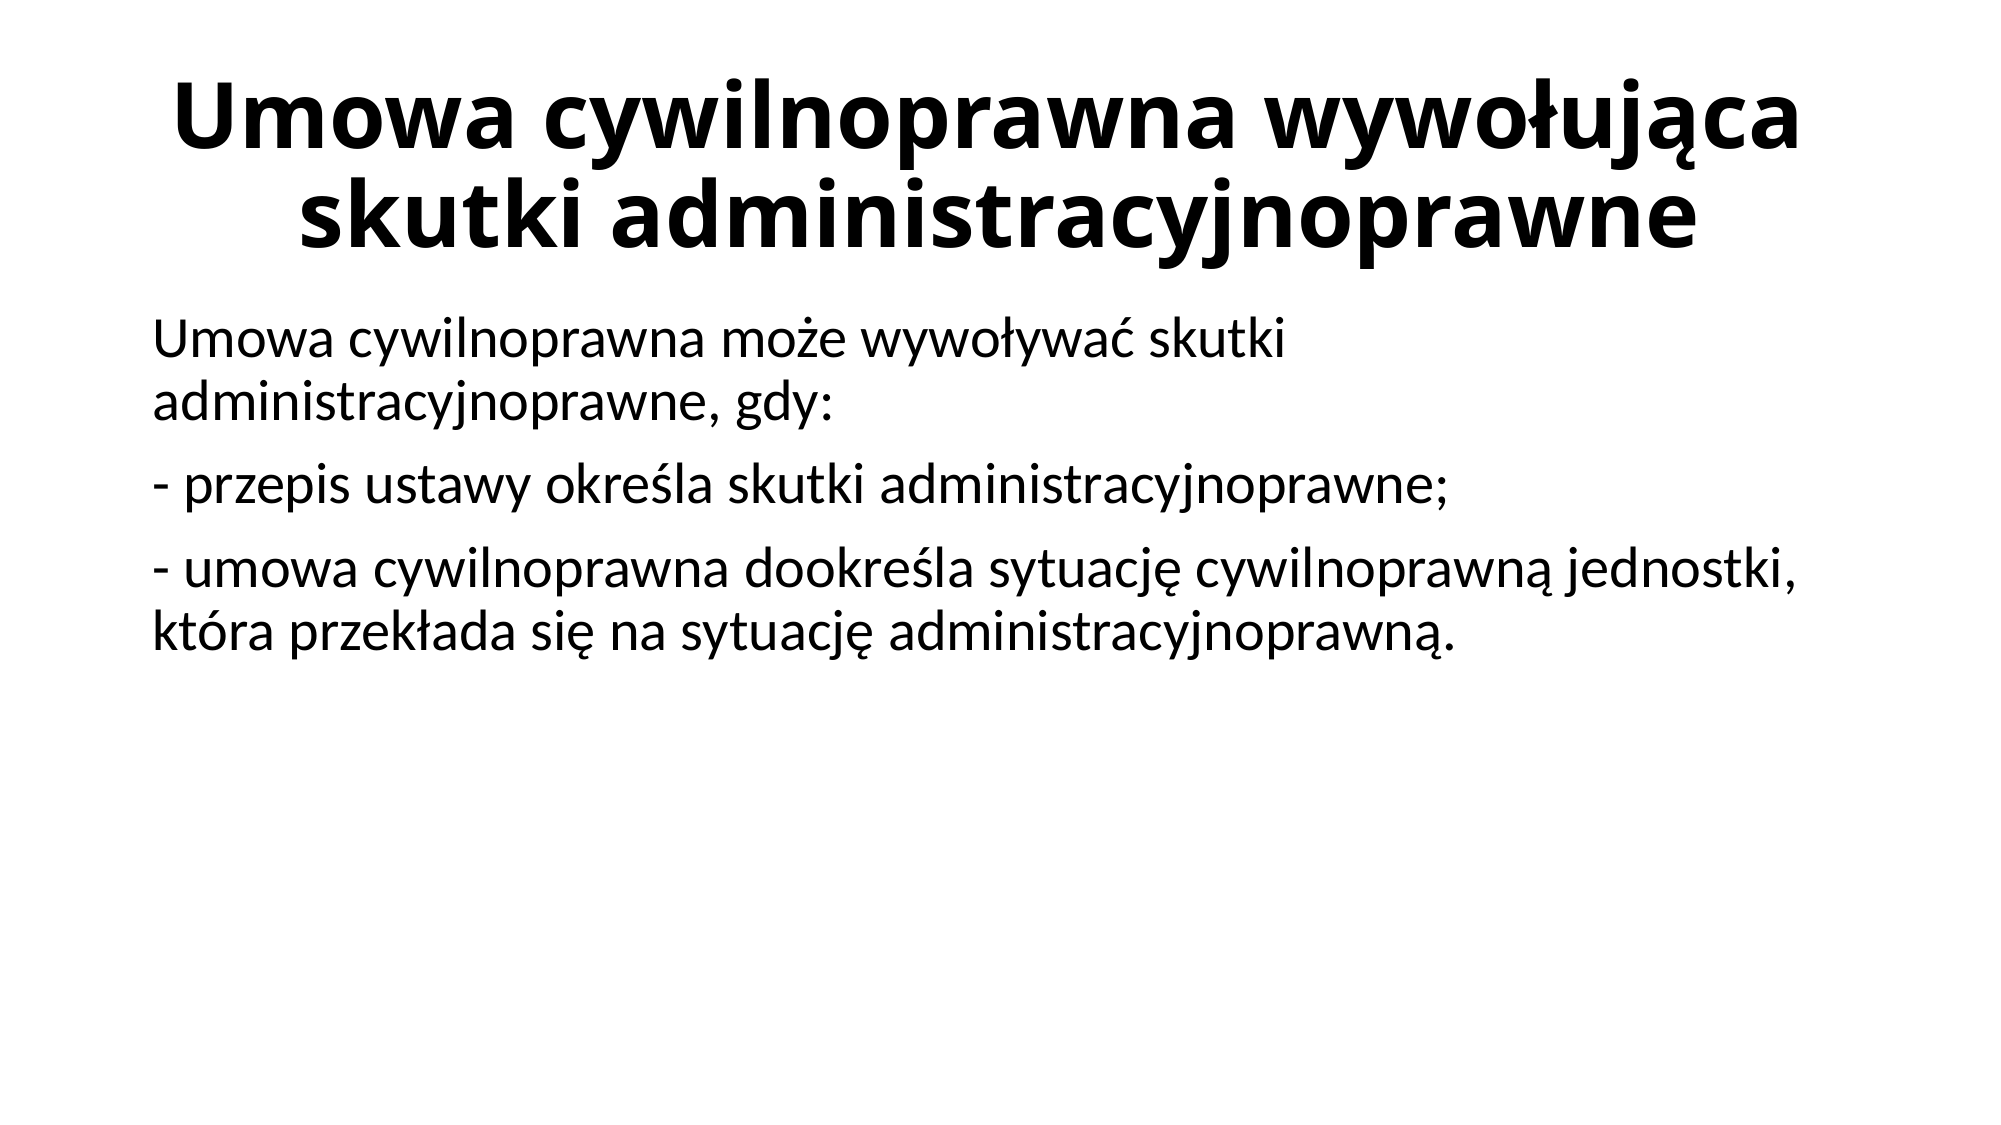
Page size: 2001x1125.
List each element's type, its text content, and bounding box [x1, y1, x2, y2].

list Umowa cywilnoprawna może wywoływać skutki administracyjnoprawne, gdy: - przepis ustawy określa skutki administracyjnoprawne; - umowa cywilnoprawna dookreśla sytuację cywilnoprawną jednostki, która przekłada się na sytuację administracyjnoprawną. [137, 299, 1863, 1014]
title Umowa cywilnoprawna wywołująca skutki administracyjnoprawne [137, 59, 1863, 278]
